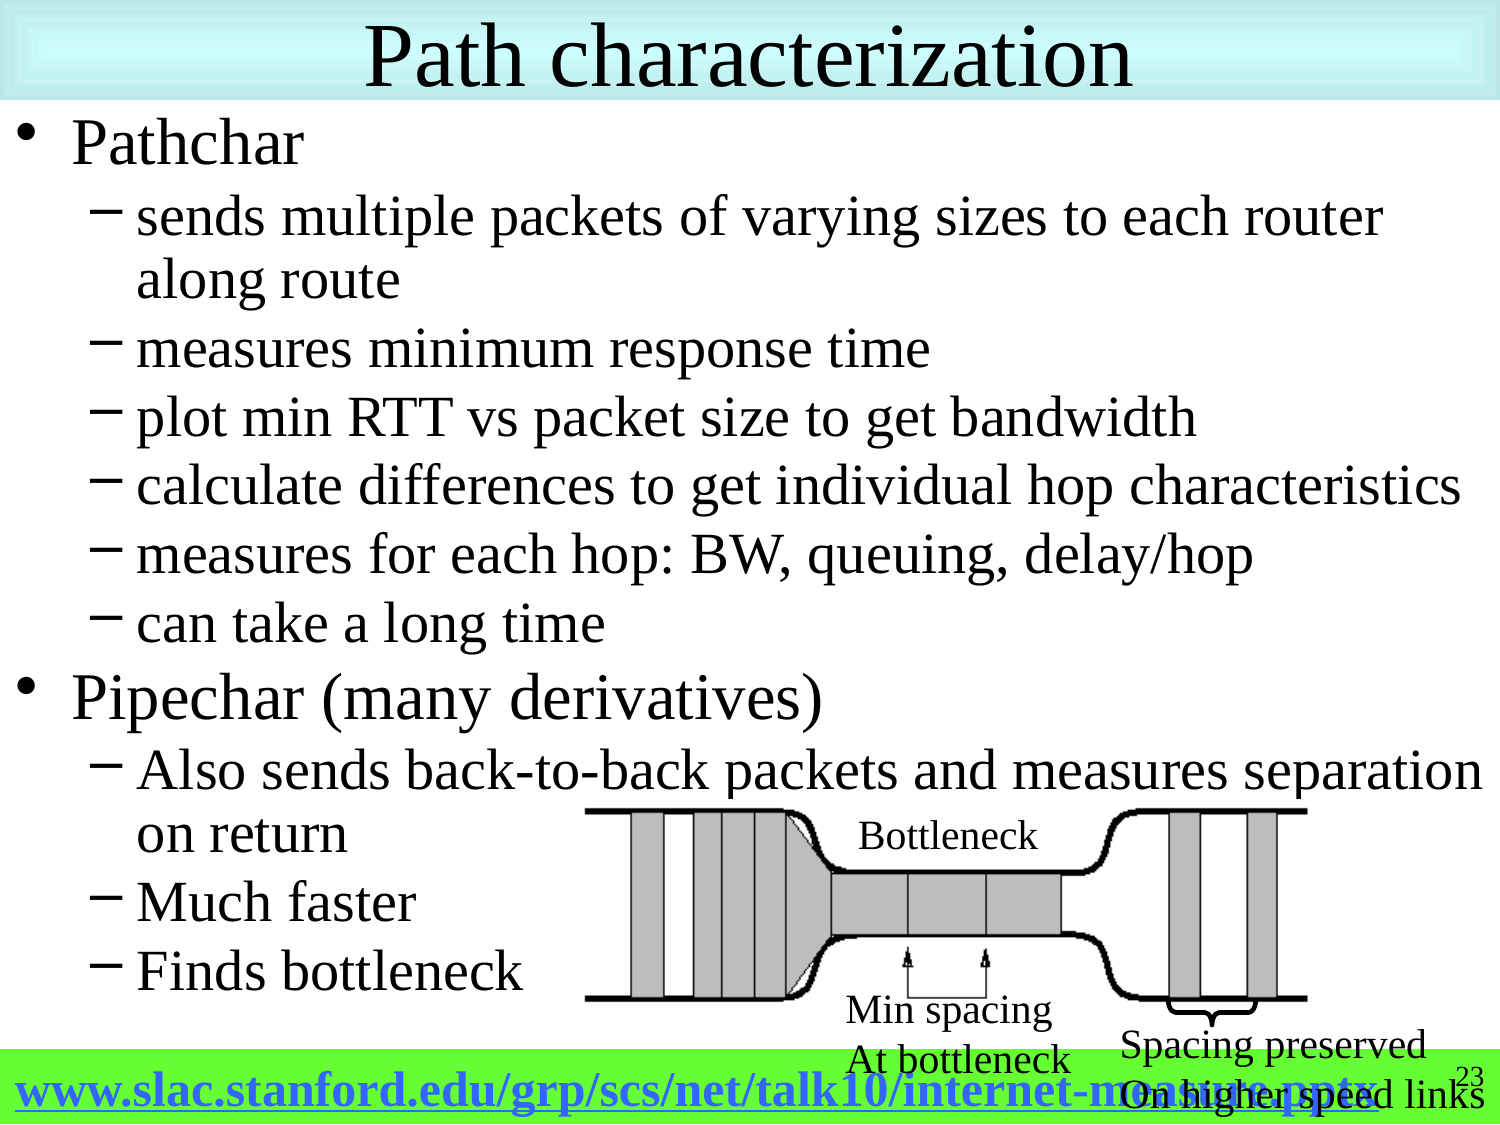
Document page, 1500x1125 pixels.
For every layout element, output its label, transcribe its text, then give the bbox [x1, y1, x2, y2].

list Pathchar sends multiple packets of varying sizes to each router along route measures minimum response time plot min RTT vs packet size to get bandwidth calculate differences to get individual hop characteristics measures for each hop: BW, queuing, delay/hop can take a long time Pipechar (many derivatives) Also sends back-to-back packets and measures separation on return Much faster Finds bottleneck [0, 99, 1500, 1051]
text_box Spacing preserved On higher speed links [1104, 1009, 1500, 1125]
text_box Min spacing At bottleneck [830, 1018, 1087, 1090]
title Path characterization [0, 0, 1500, 99]
picture [567, 799, 1350, 1010]
